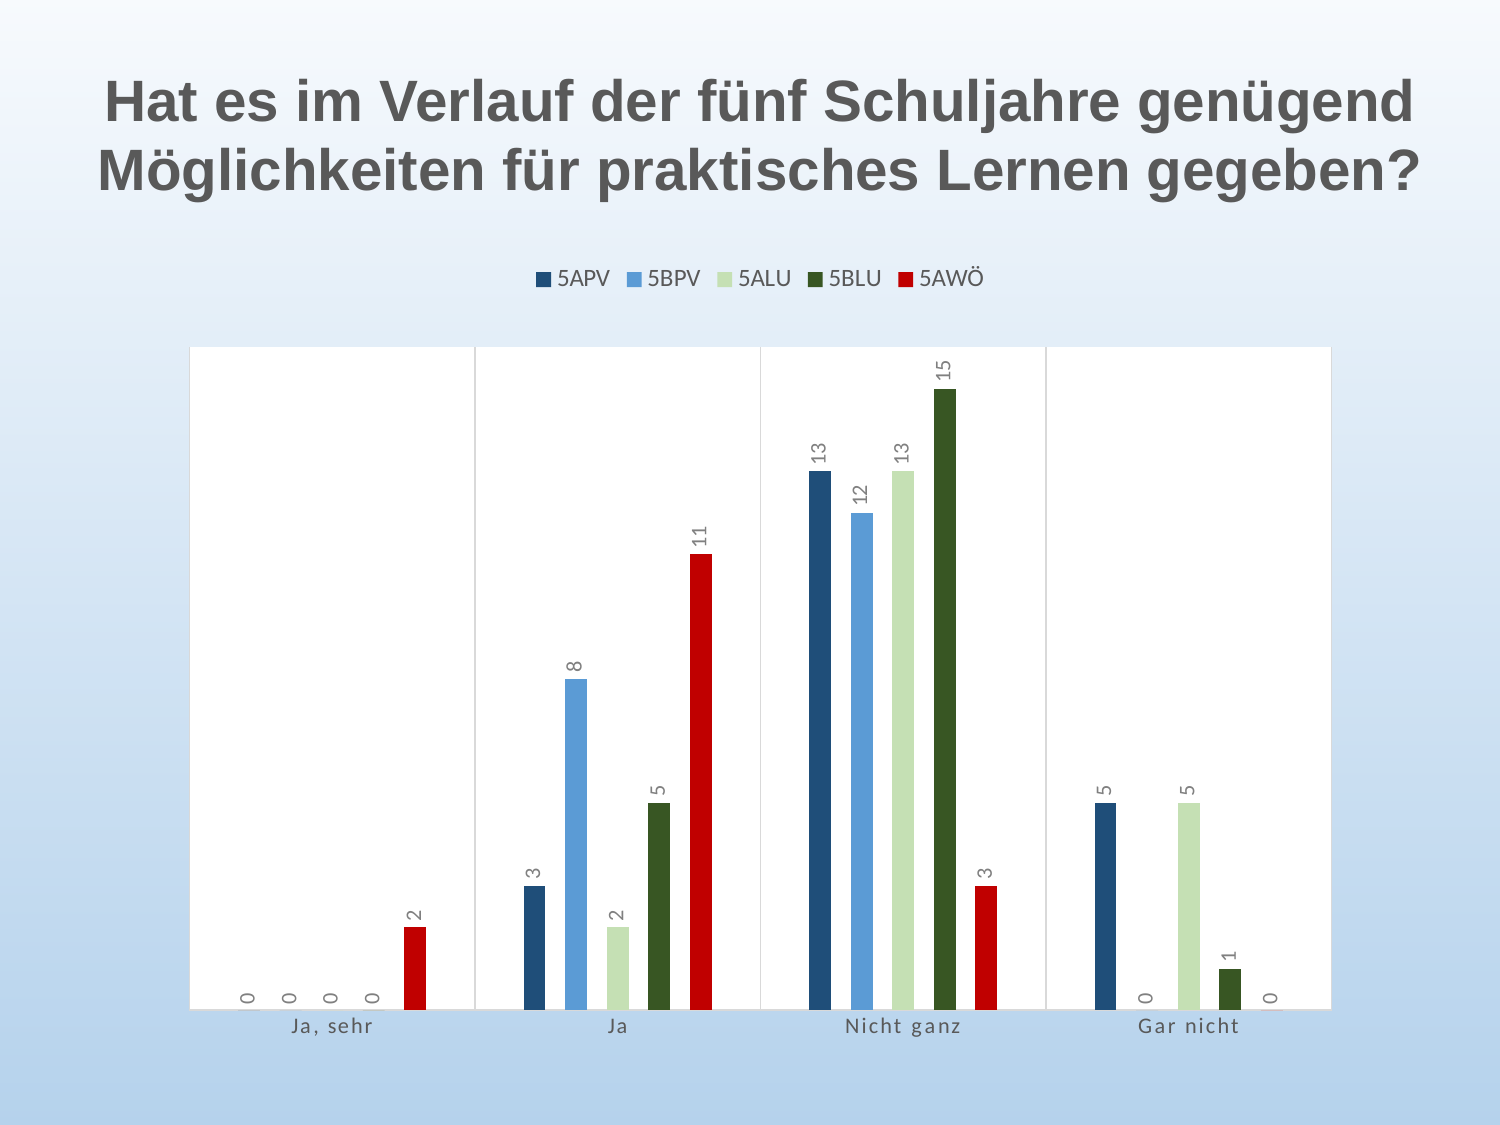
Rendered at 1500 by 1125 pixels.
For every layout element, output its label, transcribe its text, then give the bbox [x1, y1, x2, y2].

chart [161, 250, 1360, 1079]
text_box Hat es im Verlauf der fünf Schuljahre genügend Möglichkeiten für praktisches Lernen gegeben? [63, 55, 1458, 210]
